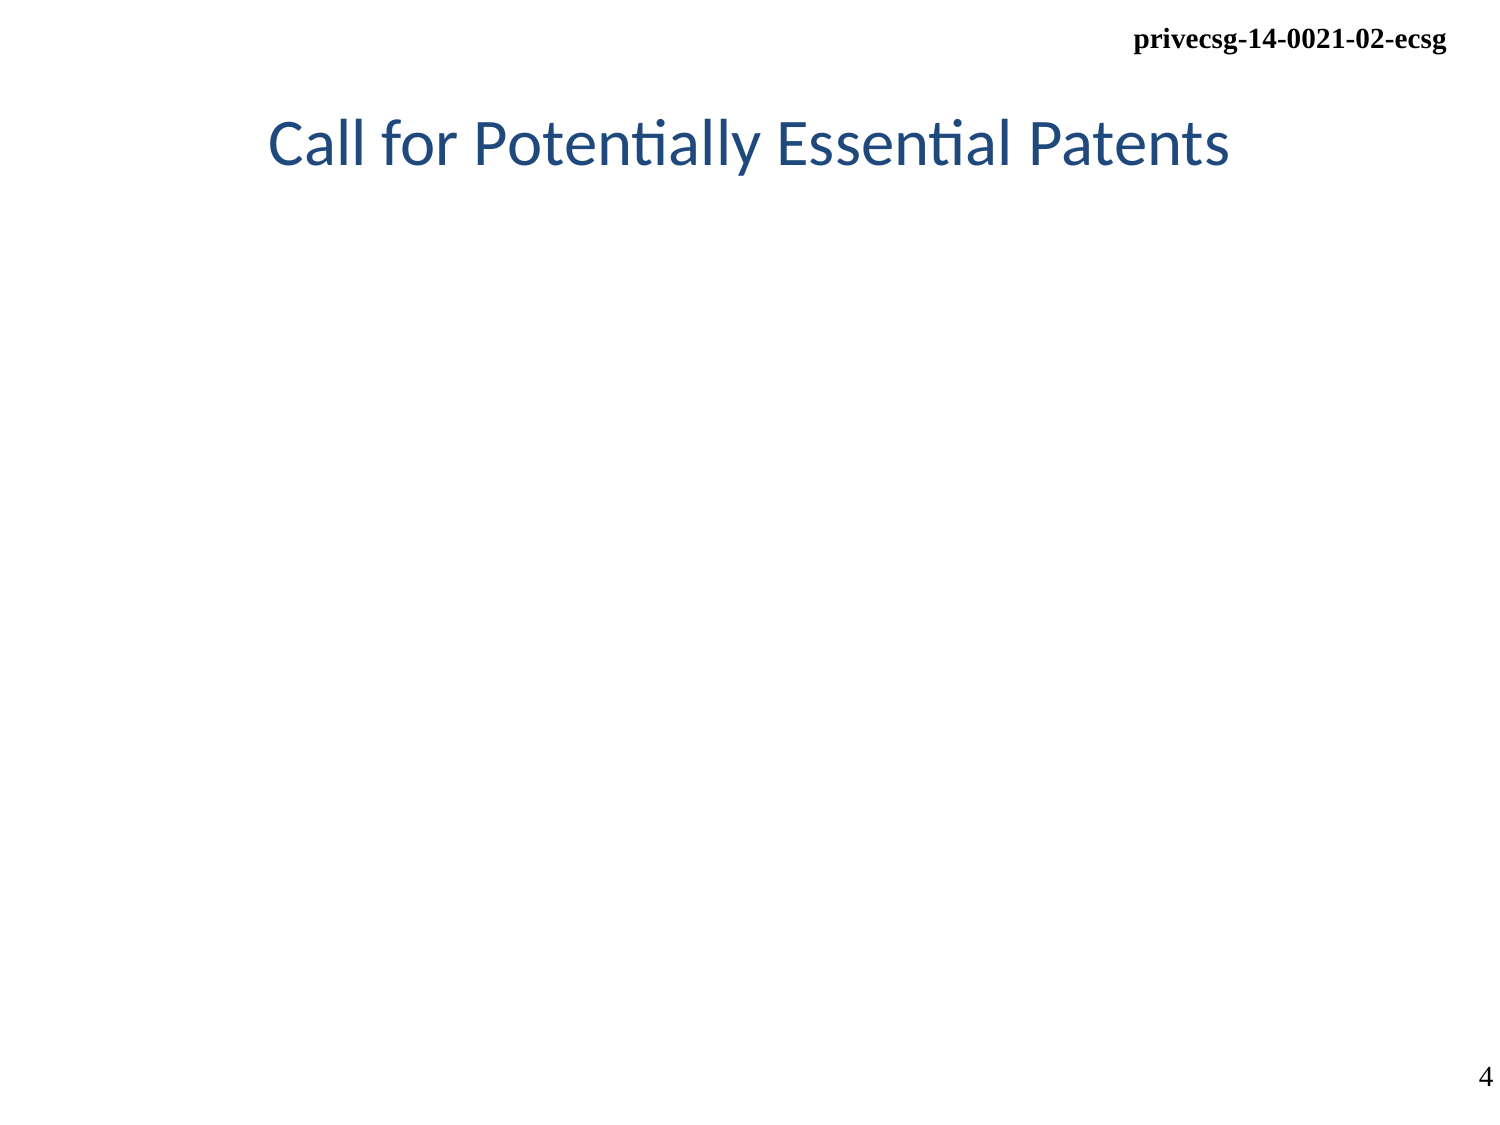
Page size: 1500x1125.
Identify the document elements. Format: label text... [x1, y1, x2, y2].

title Call for Potentially Essential Patents [75, 45, 1425, 233]
